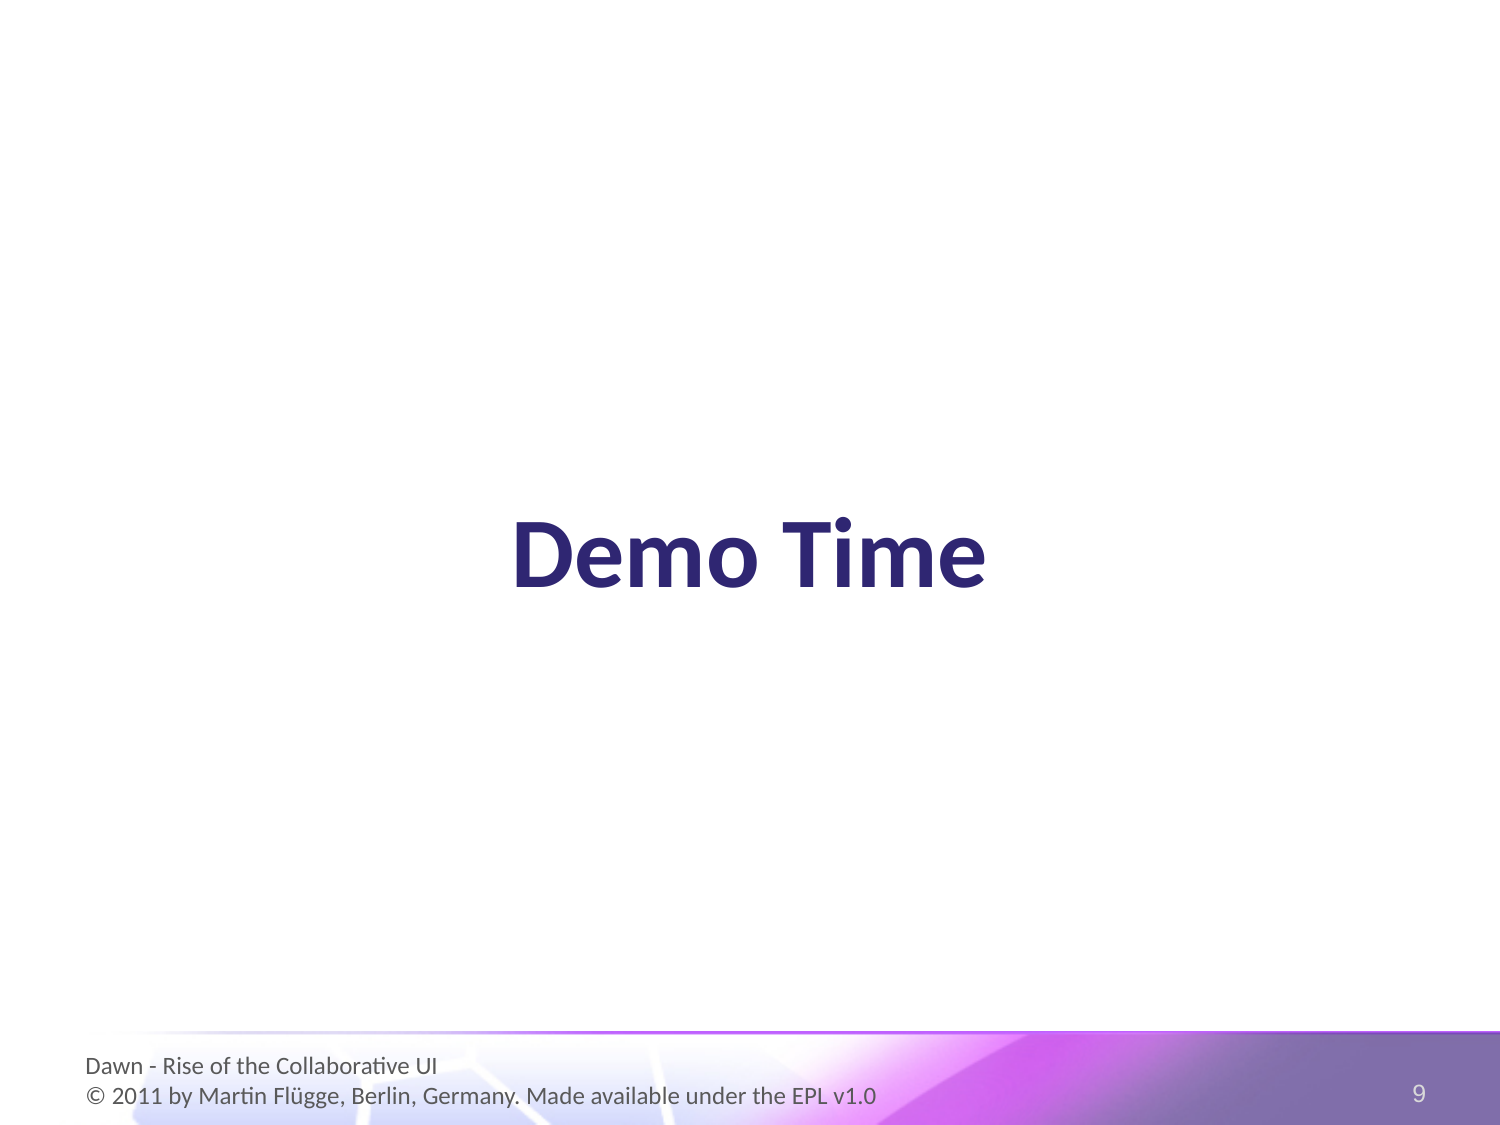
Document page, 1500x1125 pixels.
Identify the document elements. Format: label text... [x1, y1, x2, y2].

picture [0, 1031, 1500, 1125]
footer Dawn - Rise of the Collaborative UI © 2011 by Martin Flügge, Berlin, Germany. Made available under the EPL v1.0 [70, 1049, 1325, 1110]
slide_number 9 [1335, 1062, 1442, 1123]
text_box Demo Time [0, 479, 1500, 615]
